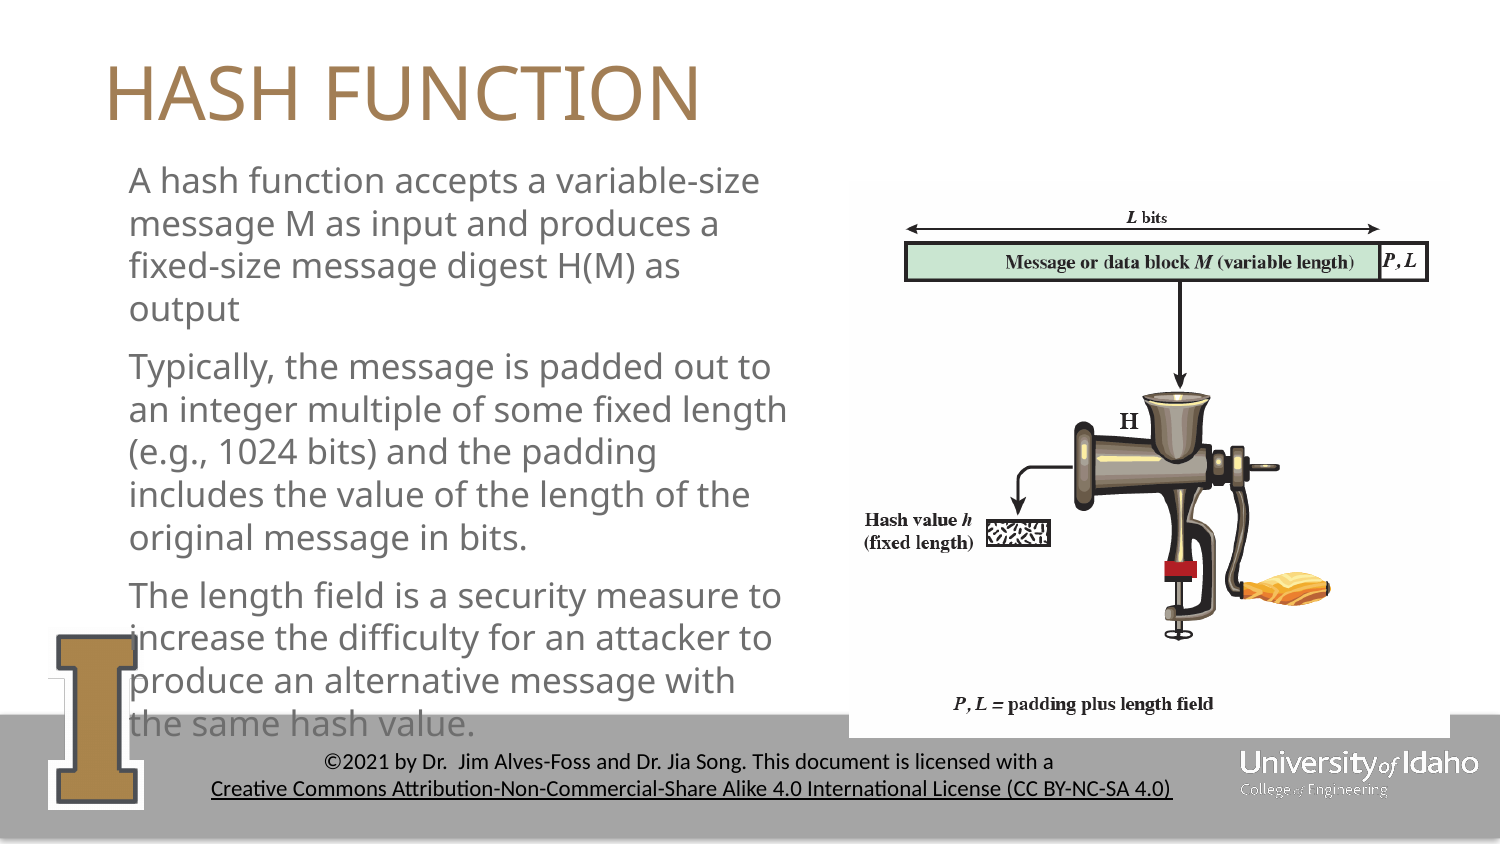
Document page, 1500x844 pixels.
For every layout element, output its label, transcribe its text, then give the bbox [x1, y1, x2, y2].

picture [849, 180, 1500, 844]
list A hash function accepts a variable-size message M as input and produces a fixed-size message digest H(M) as output Typically, the message is padded out to an integer multiple of some fixed length (e.g., 1024 bits) and the padding includes the value of the length of the original message in bits. The length field is a security measure to increase the difficulty for an attacker to produce an alternative message with the same hash value. [128, 157, 800, 748]
picture [48, 627, 144, 810]
title HASH FUNCTION [103, 44, 1397, 158]
